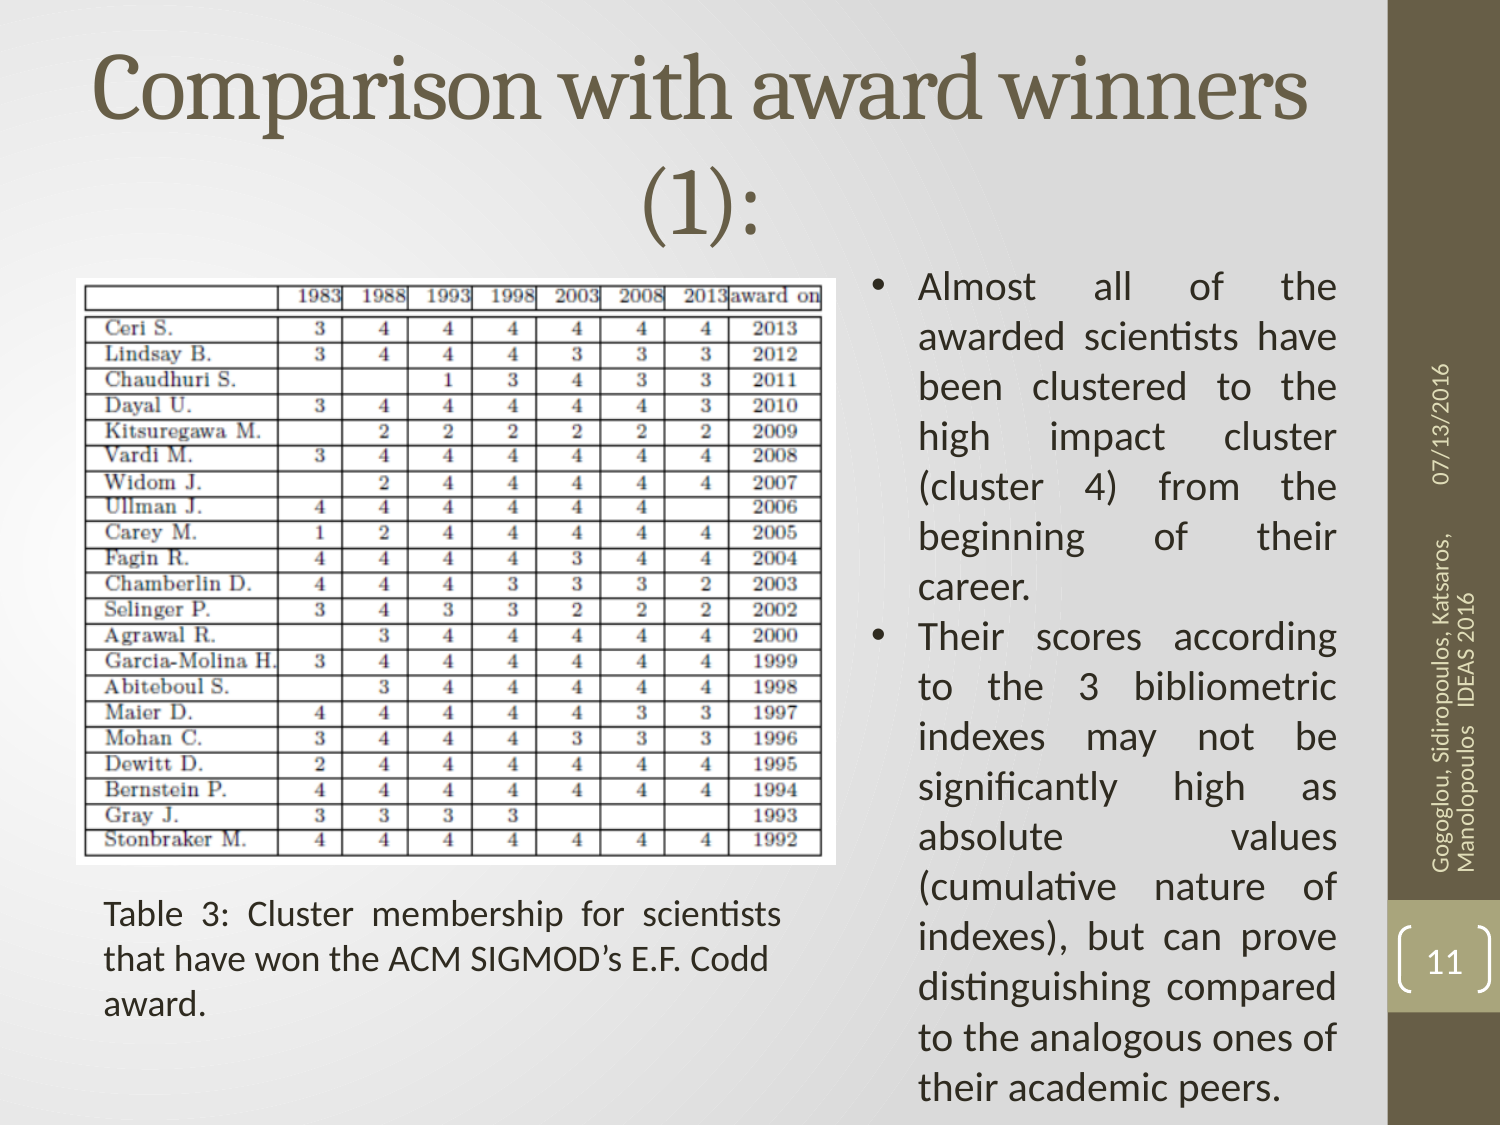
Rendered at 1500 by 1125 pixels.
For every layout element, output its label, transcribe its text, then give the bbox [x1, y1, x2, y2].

text_box Table 3: Cluster membership for scientists that have won the ACM SIGMOD’s E.F. Codd award. [88, 881, 798, 1032]
title Comparison with award winners (1): [75, 45, 1325, 233]
text_box Almost all of the awarded scientists have been clustered to the high impact cluster (cluster 4) from the beginning of their career. Their scores according to the 3 bibliometric indexes may not be significantly high as absolute values (cumulative nature of indexes), but can prove distinguishing compared to the analogous ones of their academic peers. [856, 251, 1353, 1117]
slide_number 11 [1397, 925, 1492, 994]
footer Gogoglou, Sidiropoulos, Katsaros, Manolopoulos IDEAS 2016 [1408, 500, 1469, 889]
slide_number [1408, 100, 1469, 500]
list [76, 278, 836, 866]
